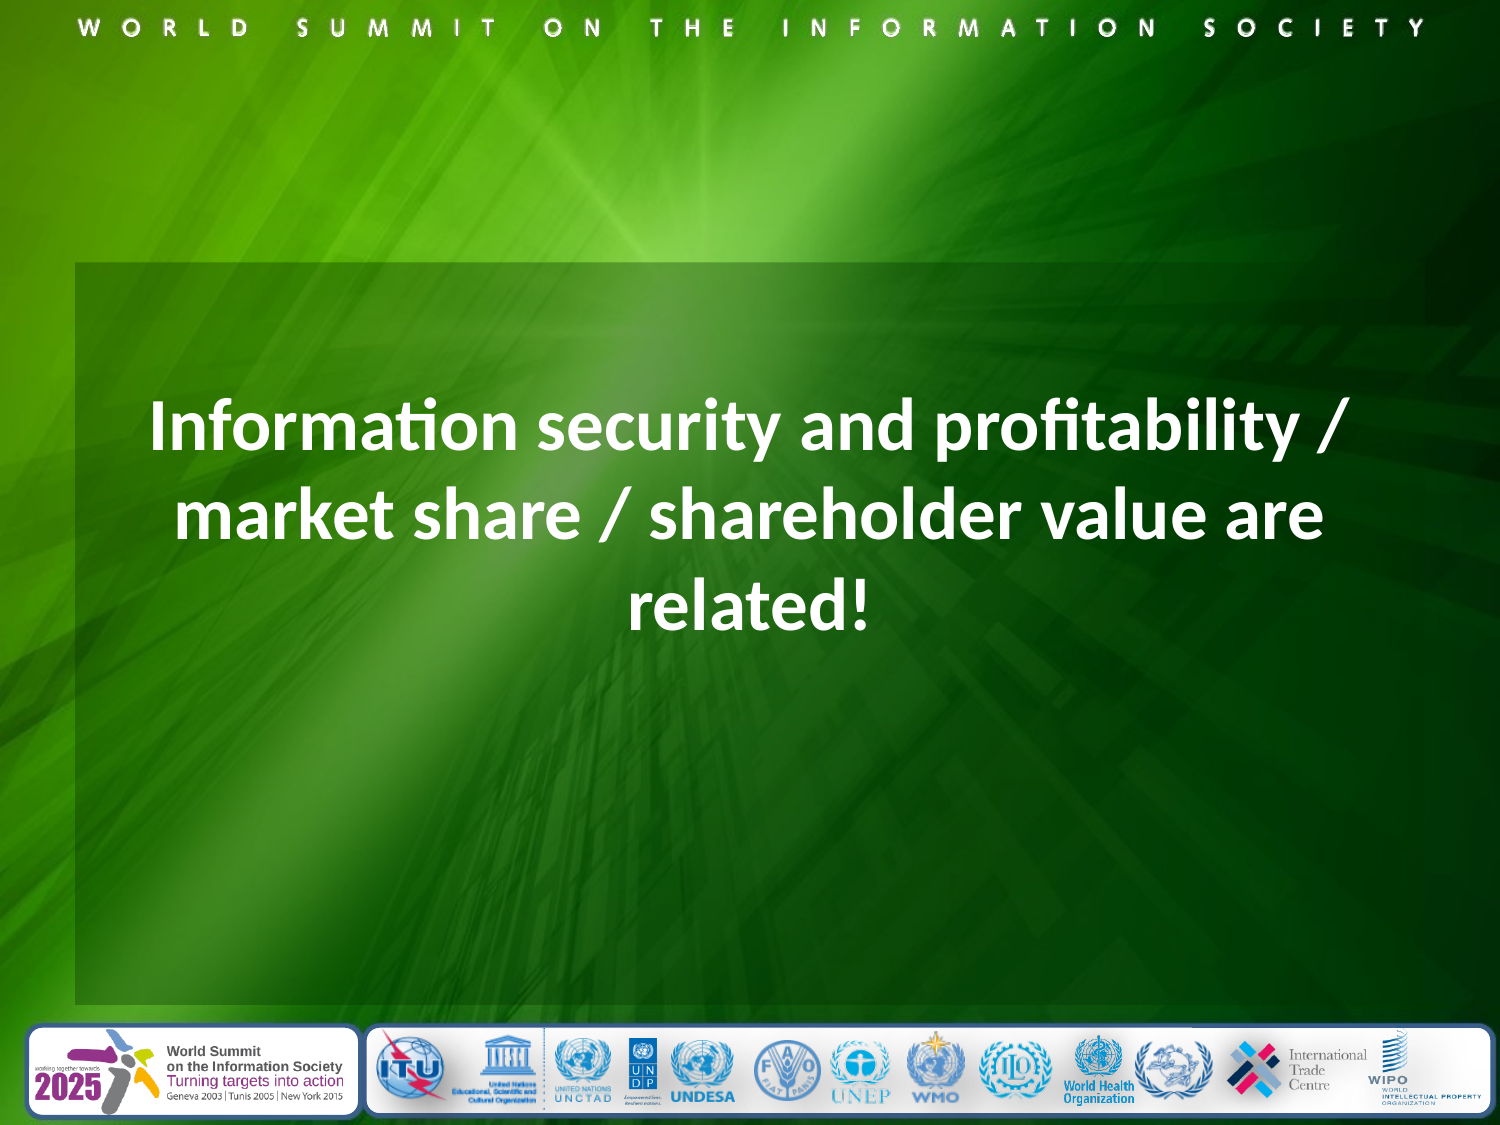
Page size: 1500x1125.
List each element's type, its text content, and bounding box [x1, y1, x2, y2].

picture [1062, 1033, 1214, 1107]
list Information security and profitability / market share / shareholder value are related! [75, 262, 1425, 1005]
picture [452, 1028, 545, 1111]
picture [624, 1038, 662, 1109]
picture [376, 1028, 448, 1102]
picture [671, 1040, 735, 1102]
picture [978, 1038, 1055, 1102]
picture [825, 1040, 896, 1109]
picture [555, 1038, 611, 1102]
picture [907, 1031, 965, 1104]
picture [754, 1040, 821, 1102]
picture [0, 0, 1500, 1125]
picture [1224, 1025, 1481, 1105]
